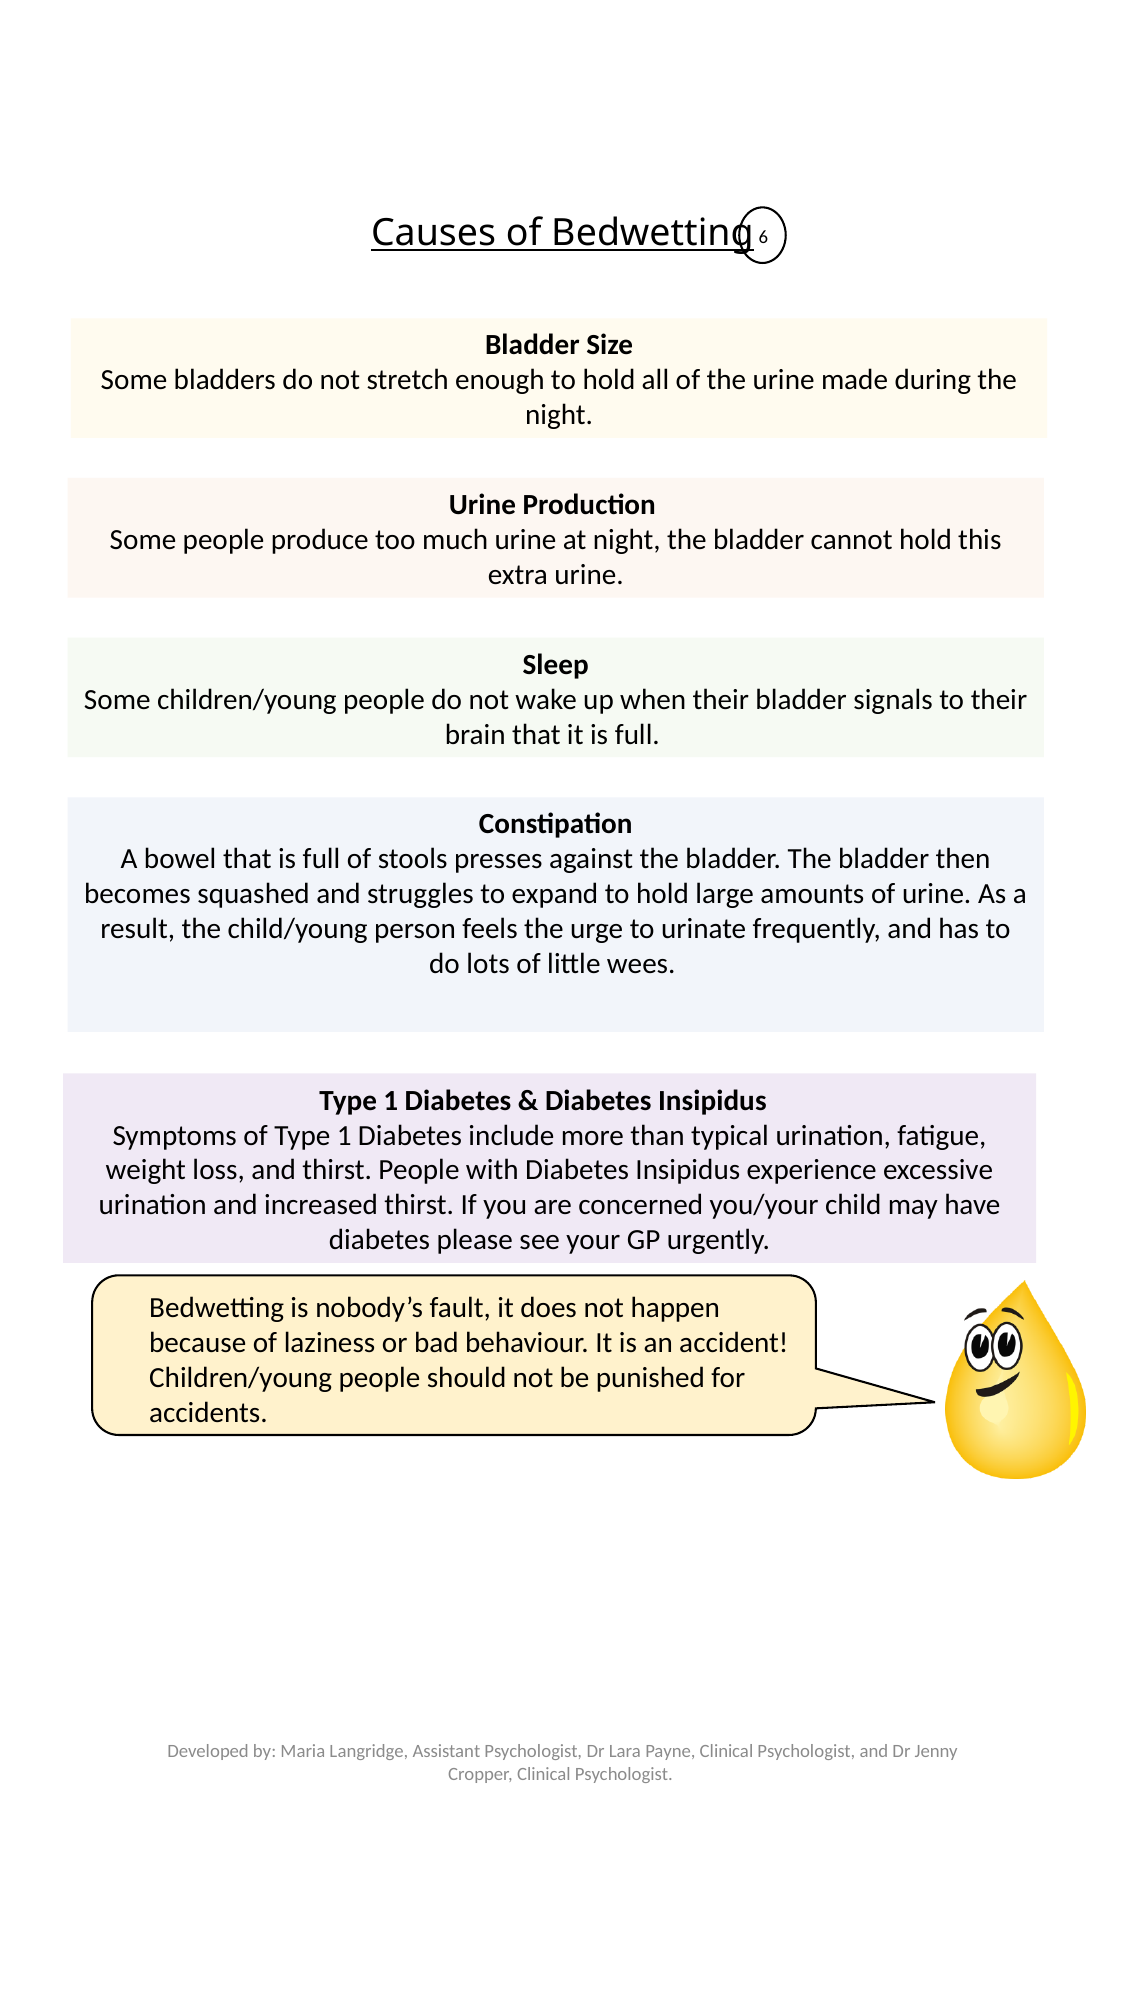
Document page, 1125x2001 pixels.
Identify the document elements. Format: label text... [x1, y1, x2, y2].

title Causes of Bedwetting [307, 148, 818, 318]
text_box Urine Production Some people produce too much urine at night, the bladder cannot hold this extra urine. [67, 477, 1044, 598]
text_box Type 1 Diabetes & Diabetes Insipidus Symptoms of Type 1 Diabetes include more than typical urination, fatigue, weight loss, and thirst. People with Diabetes Insipidus experience excessive urination and increased thirst. If you are concerned you/your child may have diabetes please see your GP urgently. [63, 1073, 1037, 1263]
picture [945, 1280, 1086, 1479]
text_box Bedwetting is nobody’s fault, it does not happen because of laziness or bad behaviour. It is an accident! Children/young people should not be punished for accidents. [134, 1280, 816, 1436]
text_box Bladder Size Some bladders do not stretch enough to hold all of the urine made during the night. [70, 318, 1048, 438]
text_box [91, 1274, 807, 1437]
text_box Constipation A bowel that is full of stools presses against the bladder. The bladder then becomes squashed and struggles to expand to hold large amounts of urine. As a result, the child/young person feels the urge to urinate frequently, and has to do lots of little wees. [67, 797, 1044, 1032]
text_box [816, 1295, 936, 1416]
text_box [738, 206, 787, 265]
text_box Sleep Some children/young people do not wake up when their bladder signals to their brain that it is full. [67, 637, 1044, 758]
text_box Developed by: Maria Langridge, Assistant Psychologist, Dr Lara Payne, Clinical Psychologist, and Dr Jenny Cropper, Clinical Psychologist. [140, 1708, 985, 1815]
text_box 6 [729, 194, 784, 278]
